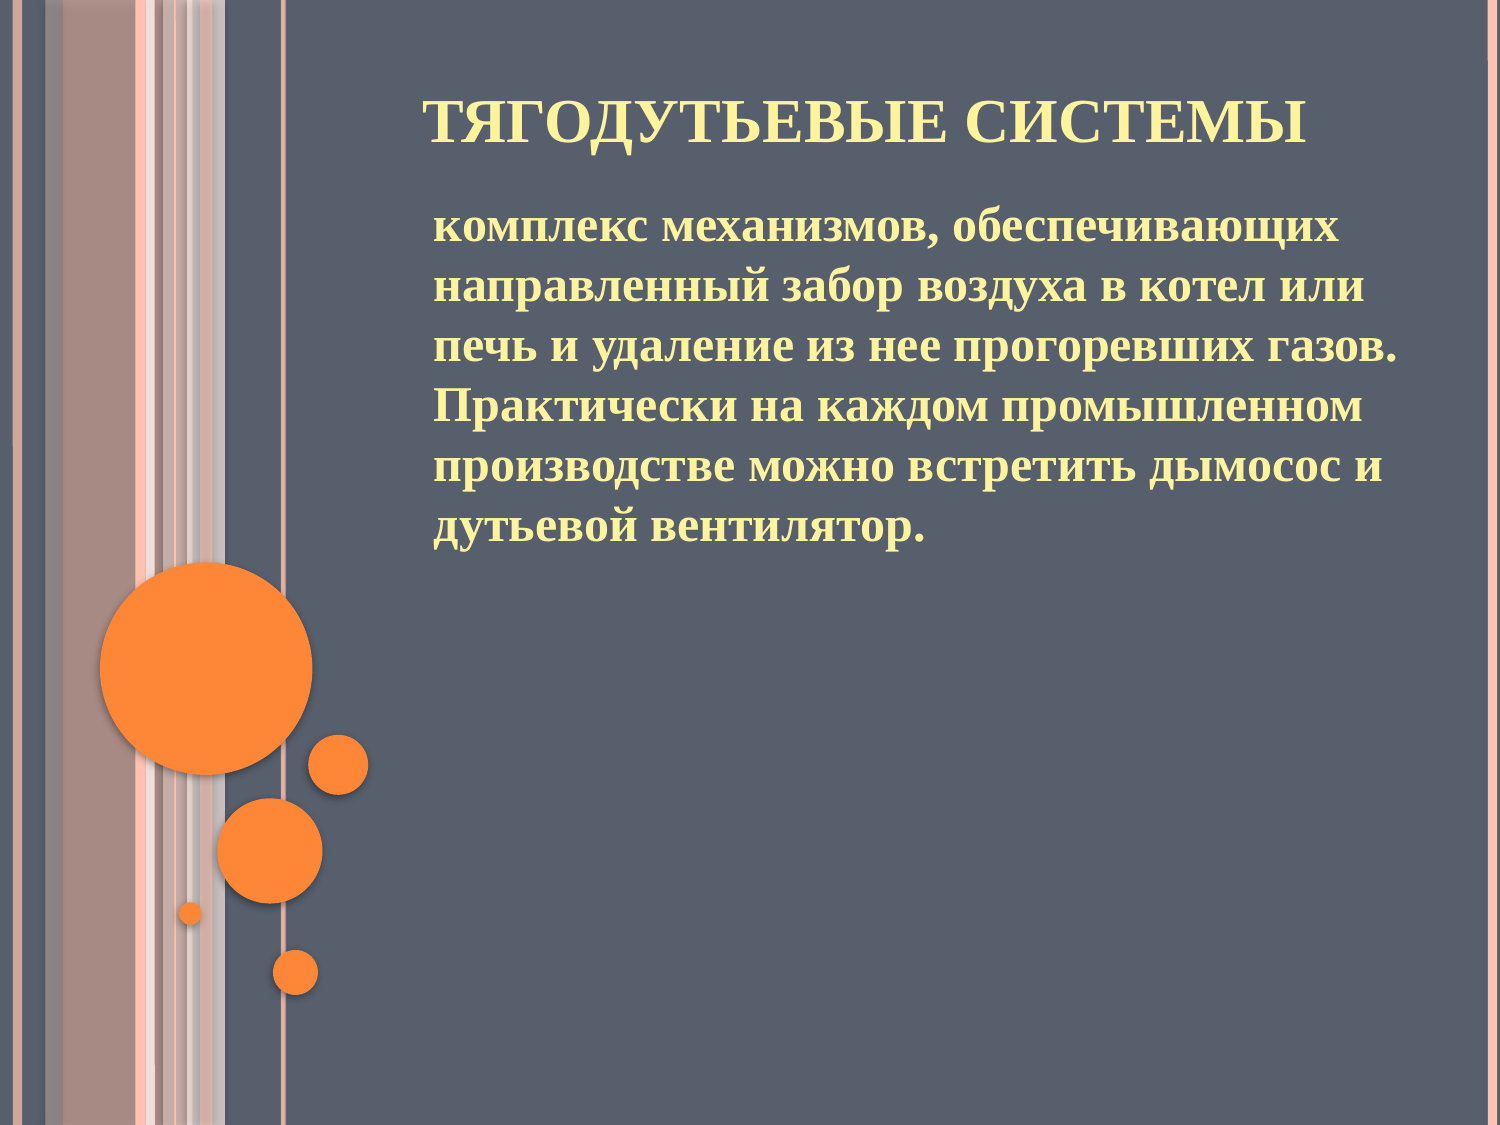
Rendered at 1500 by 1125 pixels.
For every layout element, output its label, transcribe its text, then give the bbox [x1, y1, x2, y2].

list комплекс механизмов, обеспечивающих направленный забор воздуха в котел или печь и удаление из нее прогоревших газов. Практически на каждом промышленном производстве можно встретить дымосос и дутьевой вентилятор. [419, 184, 1432, 1036]
title Тягодутьевые системы [407, 54, 1420, 163]
